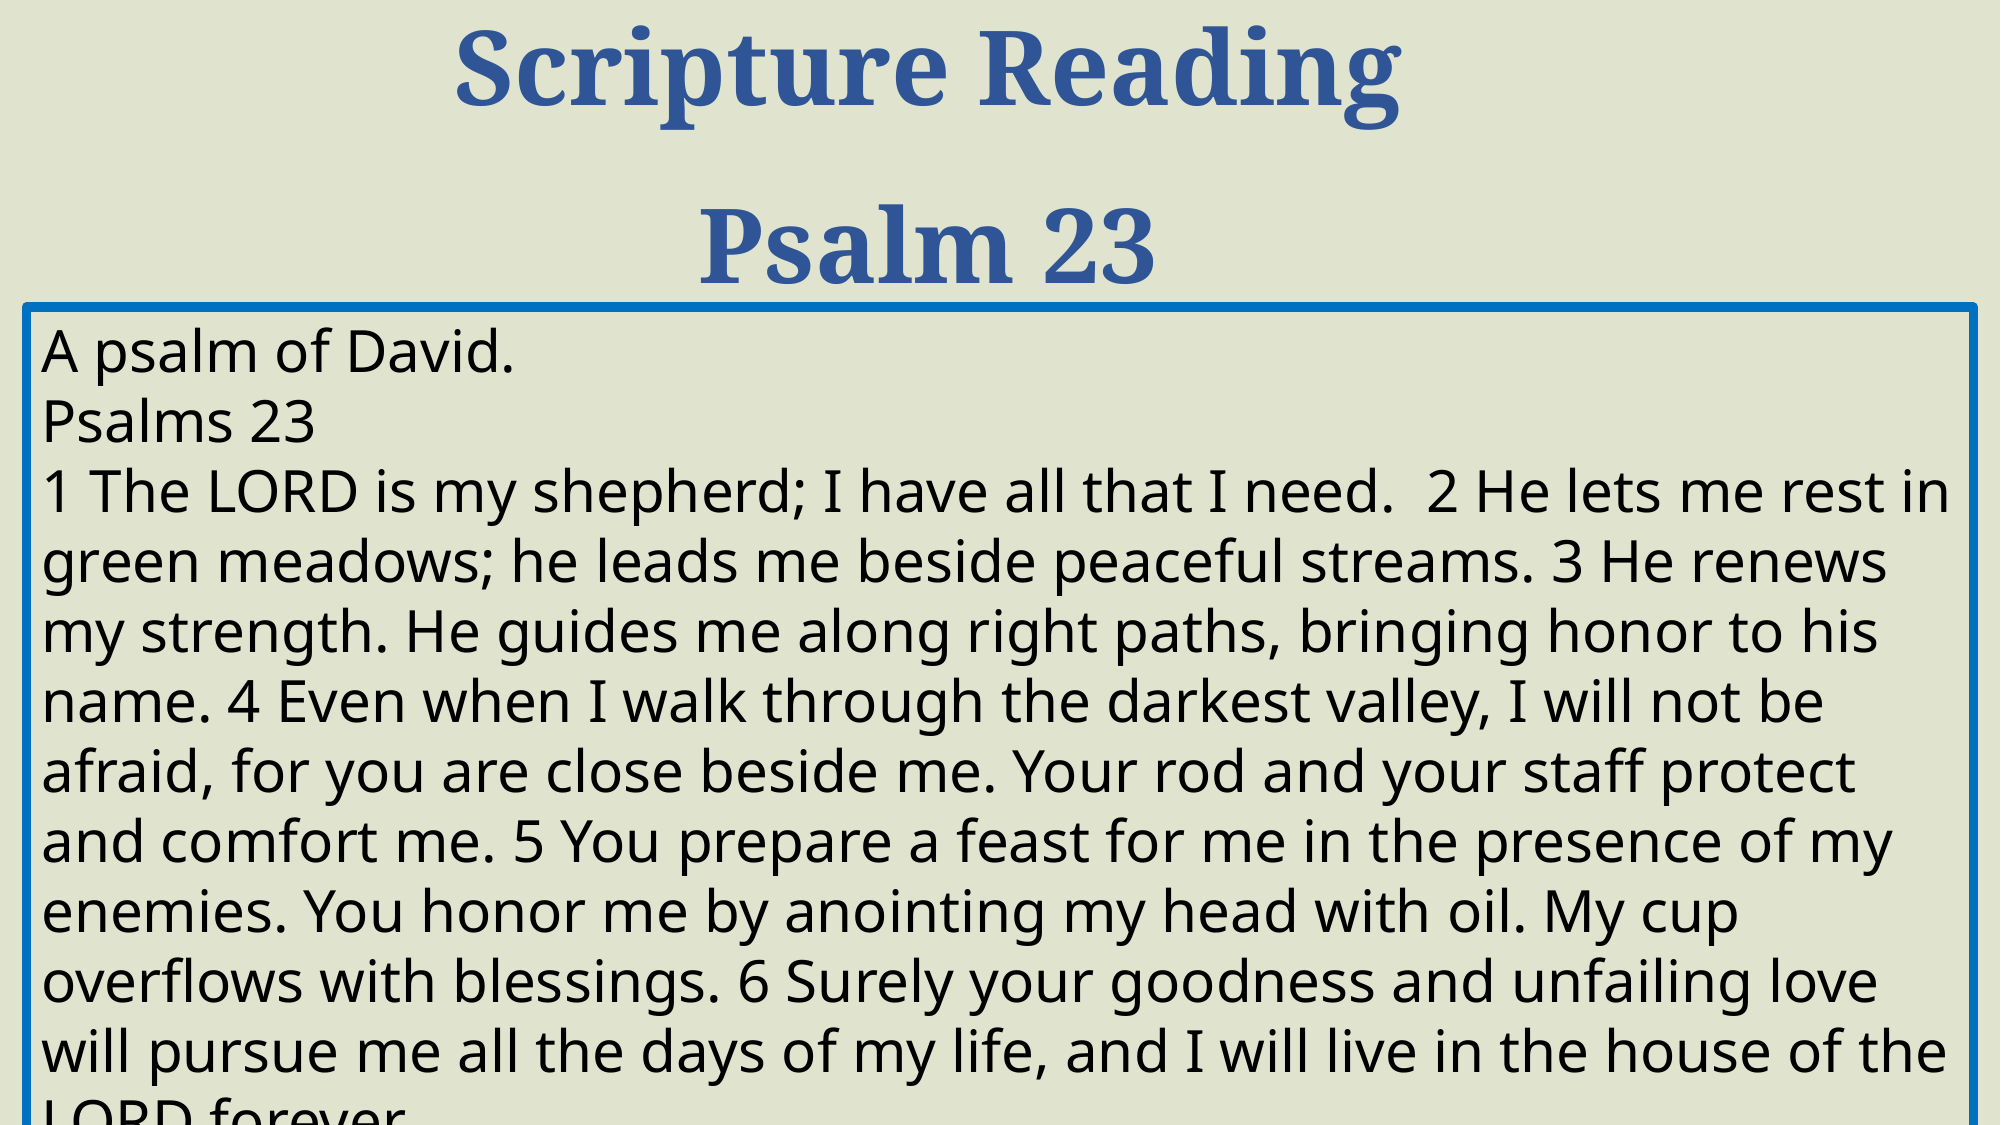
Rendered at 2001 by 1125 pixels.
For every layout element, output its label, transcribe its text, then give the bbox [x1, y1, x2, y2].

text_box A psalm of David. Psalms 23 1 The LORD is my shepherd; I have all that I need. 2 He lets me rest in green meadows; he leads me beside peaceful streams. 3 He renews my strength. He guides me along right paths, bringing honor to his name. 4 Even when I walk through the darkest valley, I will not be afraid, for you are close beside me. Your rod and your staff protect and comfort me. 5 You prepare a feast for me in the presence of my enemies. You honor me by anointing my head with oil. My cup overflows with blessings. 6 Surely your goodness and unfailing love will pursue me all the days of my life, and I will live in the house of the LORD forever. [26, 307, 1974, 1125]
text_box Scripture Reading Psalm 23 [178, 8, 1679, 314]
